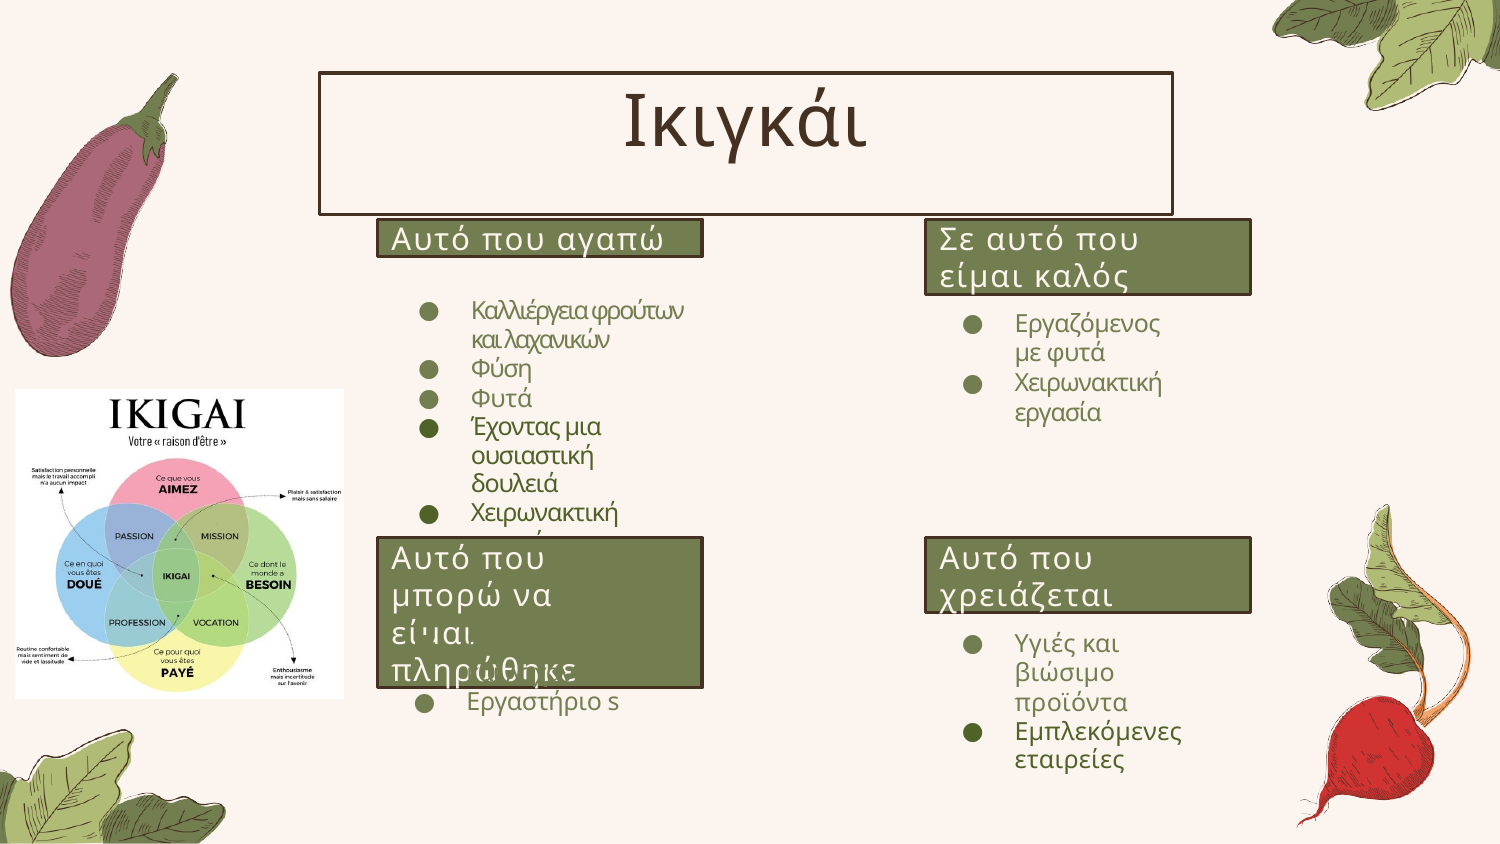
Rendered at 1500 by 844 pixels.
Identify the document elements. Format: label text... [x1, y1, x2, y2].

text_box Αυτό που χρειάζεται [925, 537, 1251, 613]
text_box Υγιές και βιώσιμο προϊόντα Εμπλεκόμενες εταιρείες [959, 624, 1200, 774]
picture [15, 388, 344, 699]
picture [1294, 504, 1471, 828]
text_box Αυτό που αγαπώ [377, 219, 702, 257]
picture [10, 73, 179, 358]
text_box Αυτό που μπορώ να είμαι πληρώθηκε​ [377, 537, 702, 688]
text_box Εργαζόμενος με φυτά Χειρωνακτική εργασία [960, 305, 1183, 427]
picture [1272, 0, 1500, 112]
picture [0, 729, 226, 844]
text_box Σε αυτό που είμαι καλός [925, 219, 1251, 295]
title Ικιγκάι [319, 72, 1173, 215]
text_box Καλλιέργεια φρούτων και λαχανικών Φύση Φυτά Έχοντας μια ουσιαστική δουλειά Χειρωνακτική εργασία [416, 291, 688, 537]
text_box Πώληση φρούτων και λαχανικών Εργαστήριο s [411, 624, 680, 716]
